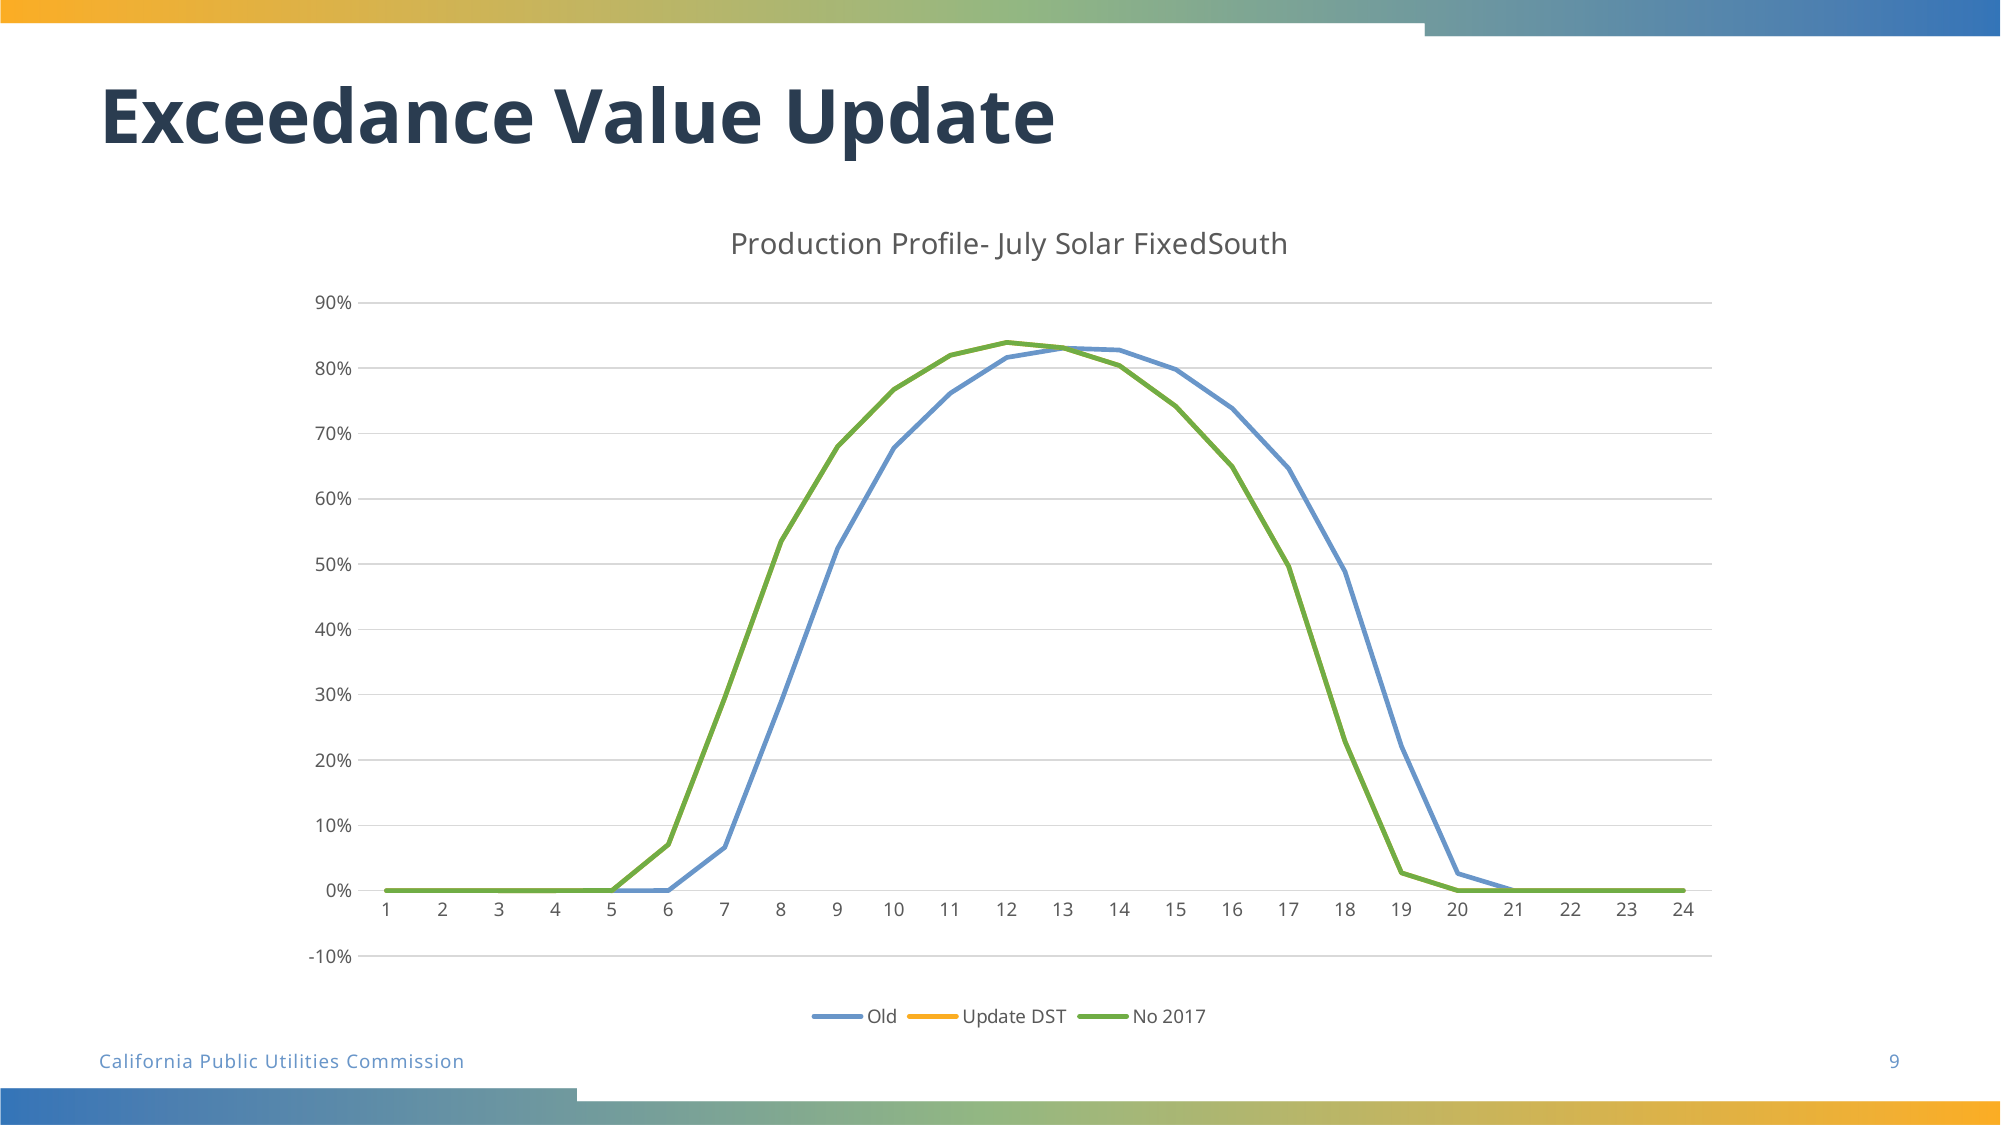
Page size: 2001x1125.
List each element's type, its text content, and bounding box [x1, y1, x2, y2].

picture [0, 0, 2001, 1125]
title Exceedance Value Update [99, 59, 1902, 167]
chart [279, 189, 1741, 1036]
slide_number 9 [1837, 1050, 1900, 1080]
